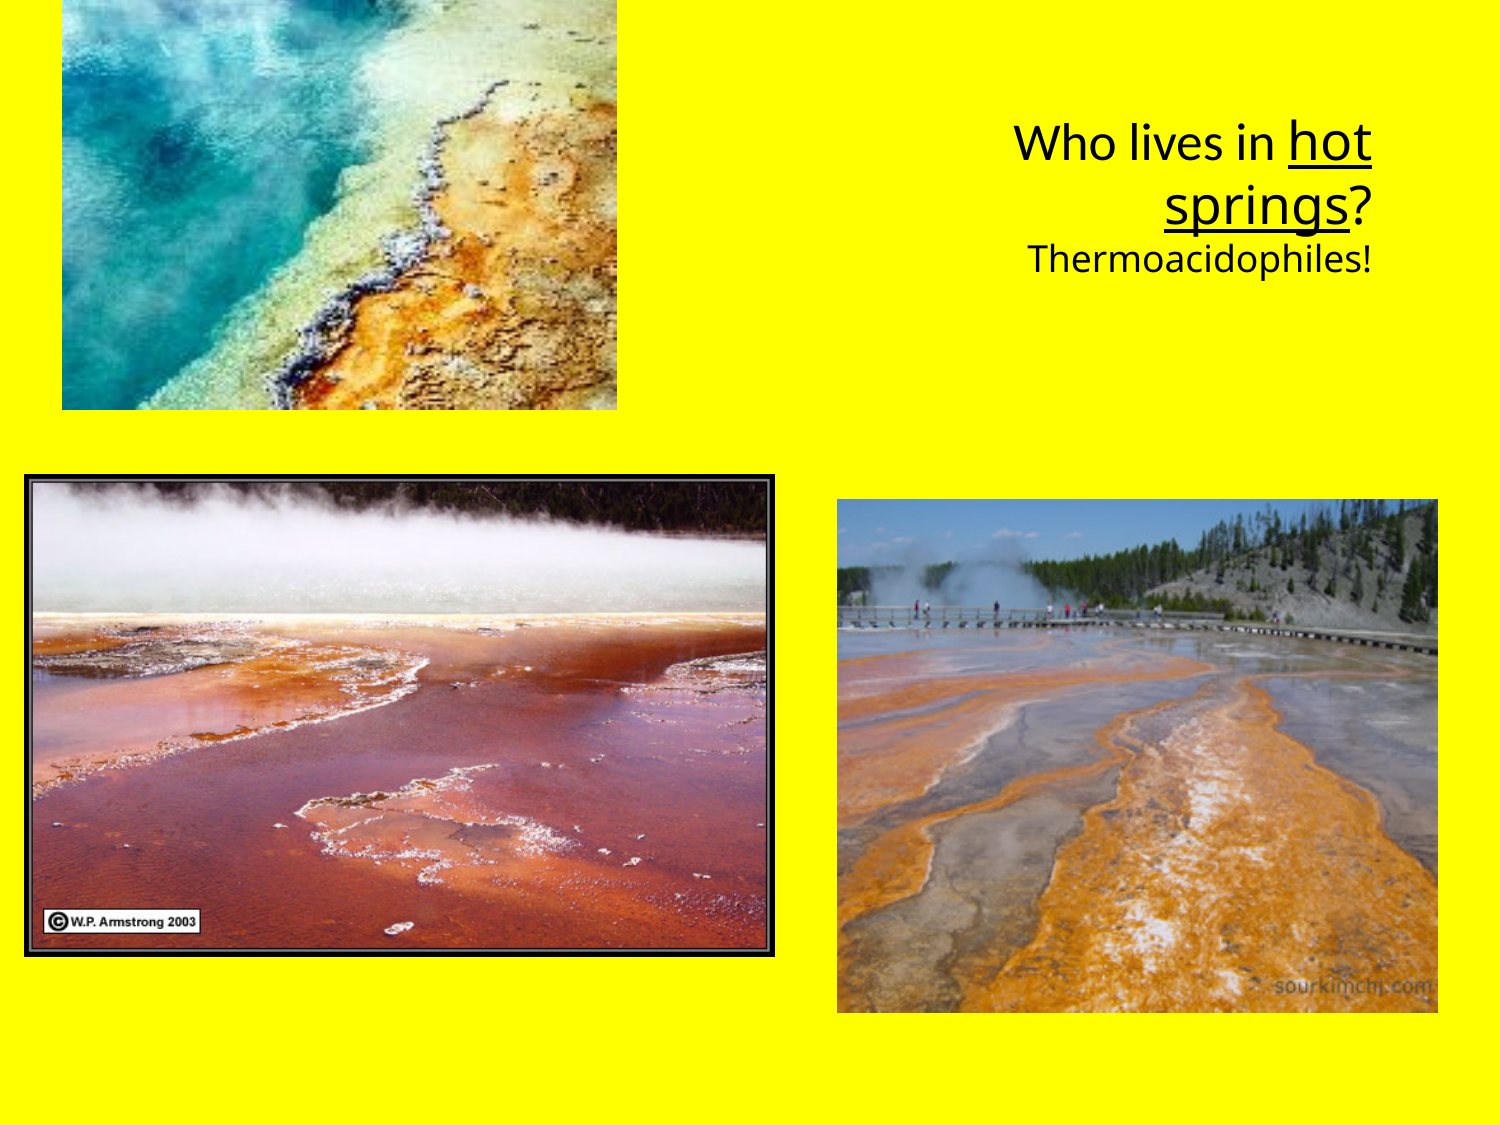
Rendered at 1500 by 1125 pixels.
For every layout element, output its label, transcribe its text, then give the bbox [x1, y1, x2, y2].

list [24, 474, 776, 957]
title Who lives in hot springs? Thermoacidophiles! [622, 99, 1388, 288]
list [62, 0, 618, 411]
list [837, 499, 1438, 1013]
